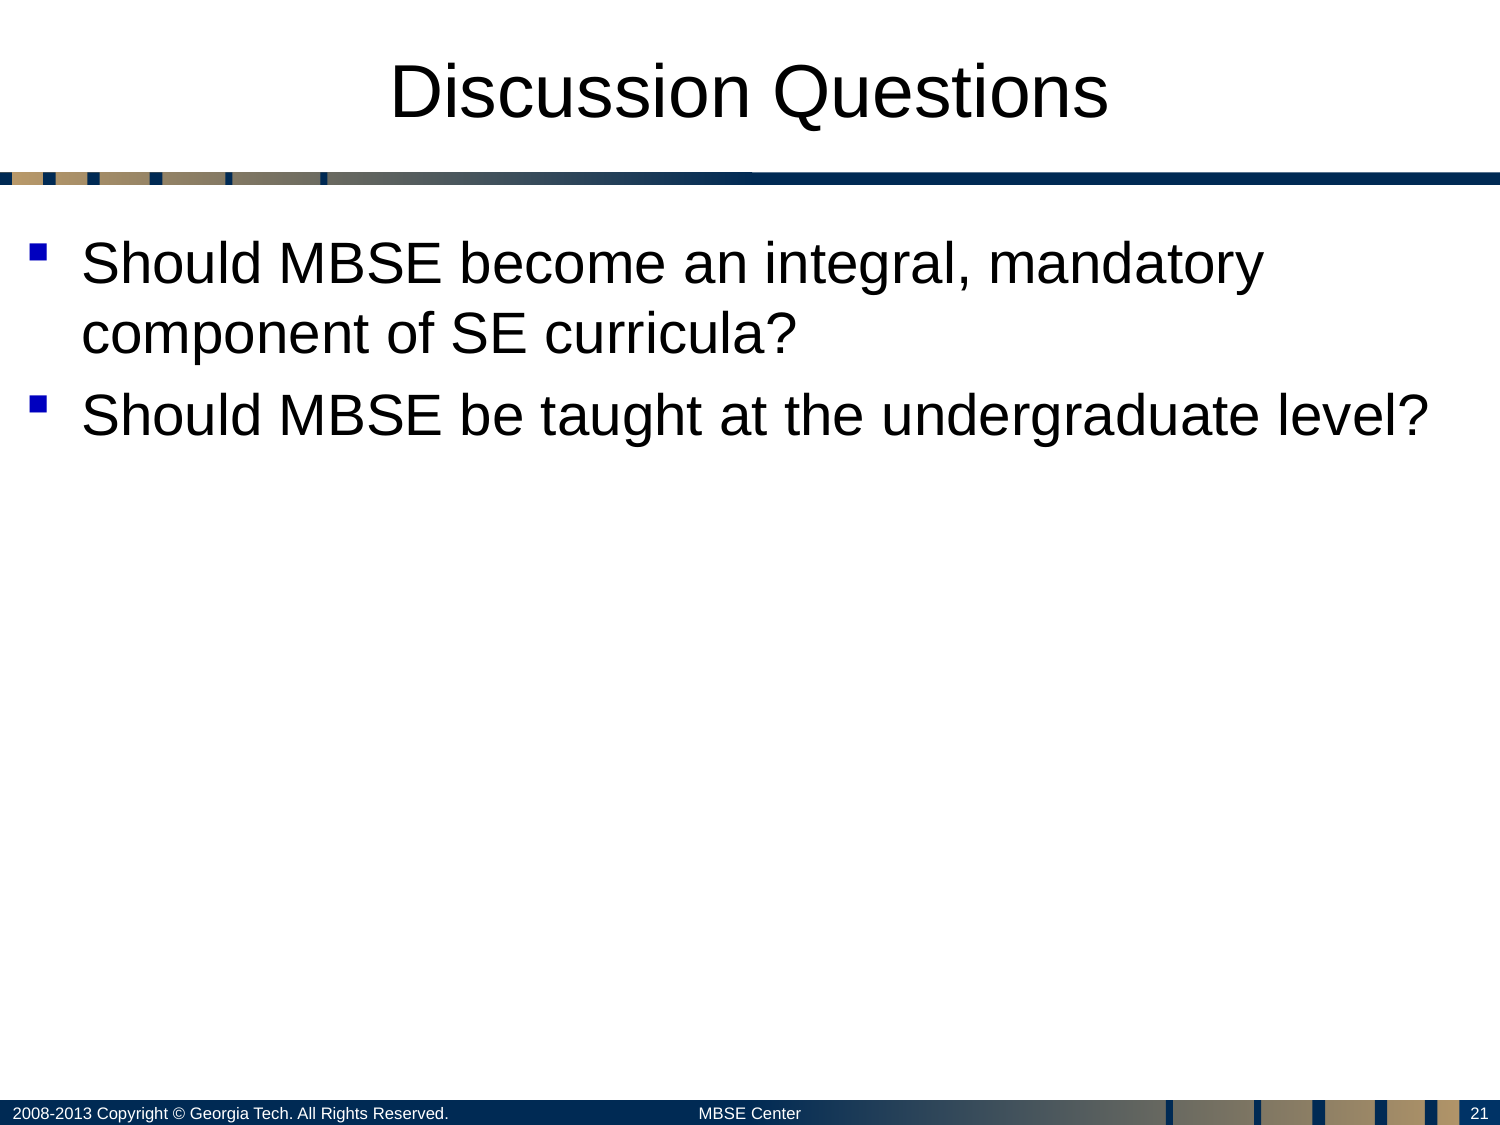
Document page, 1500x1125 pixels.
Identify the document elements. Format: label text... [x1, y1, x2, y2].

title Discussion Questions [0, 12, 1500, 163]
list Should MBSE become an integral, mandatory component of SE curricula? Should MBSE be taught at the undergraduate level? [24, 224, 1476, 537]
